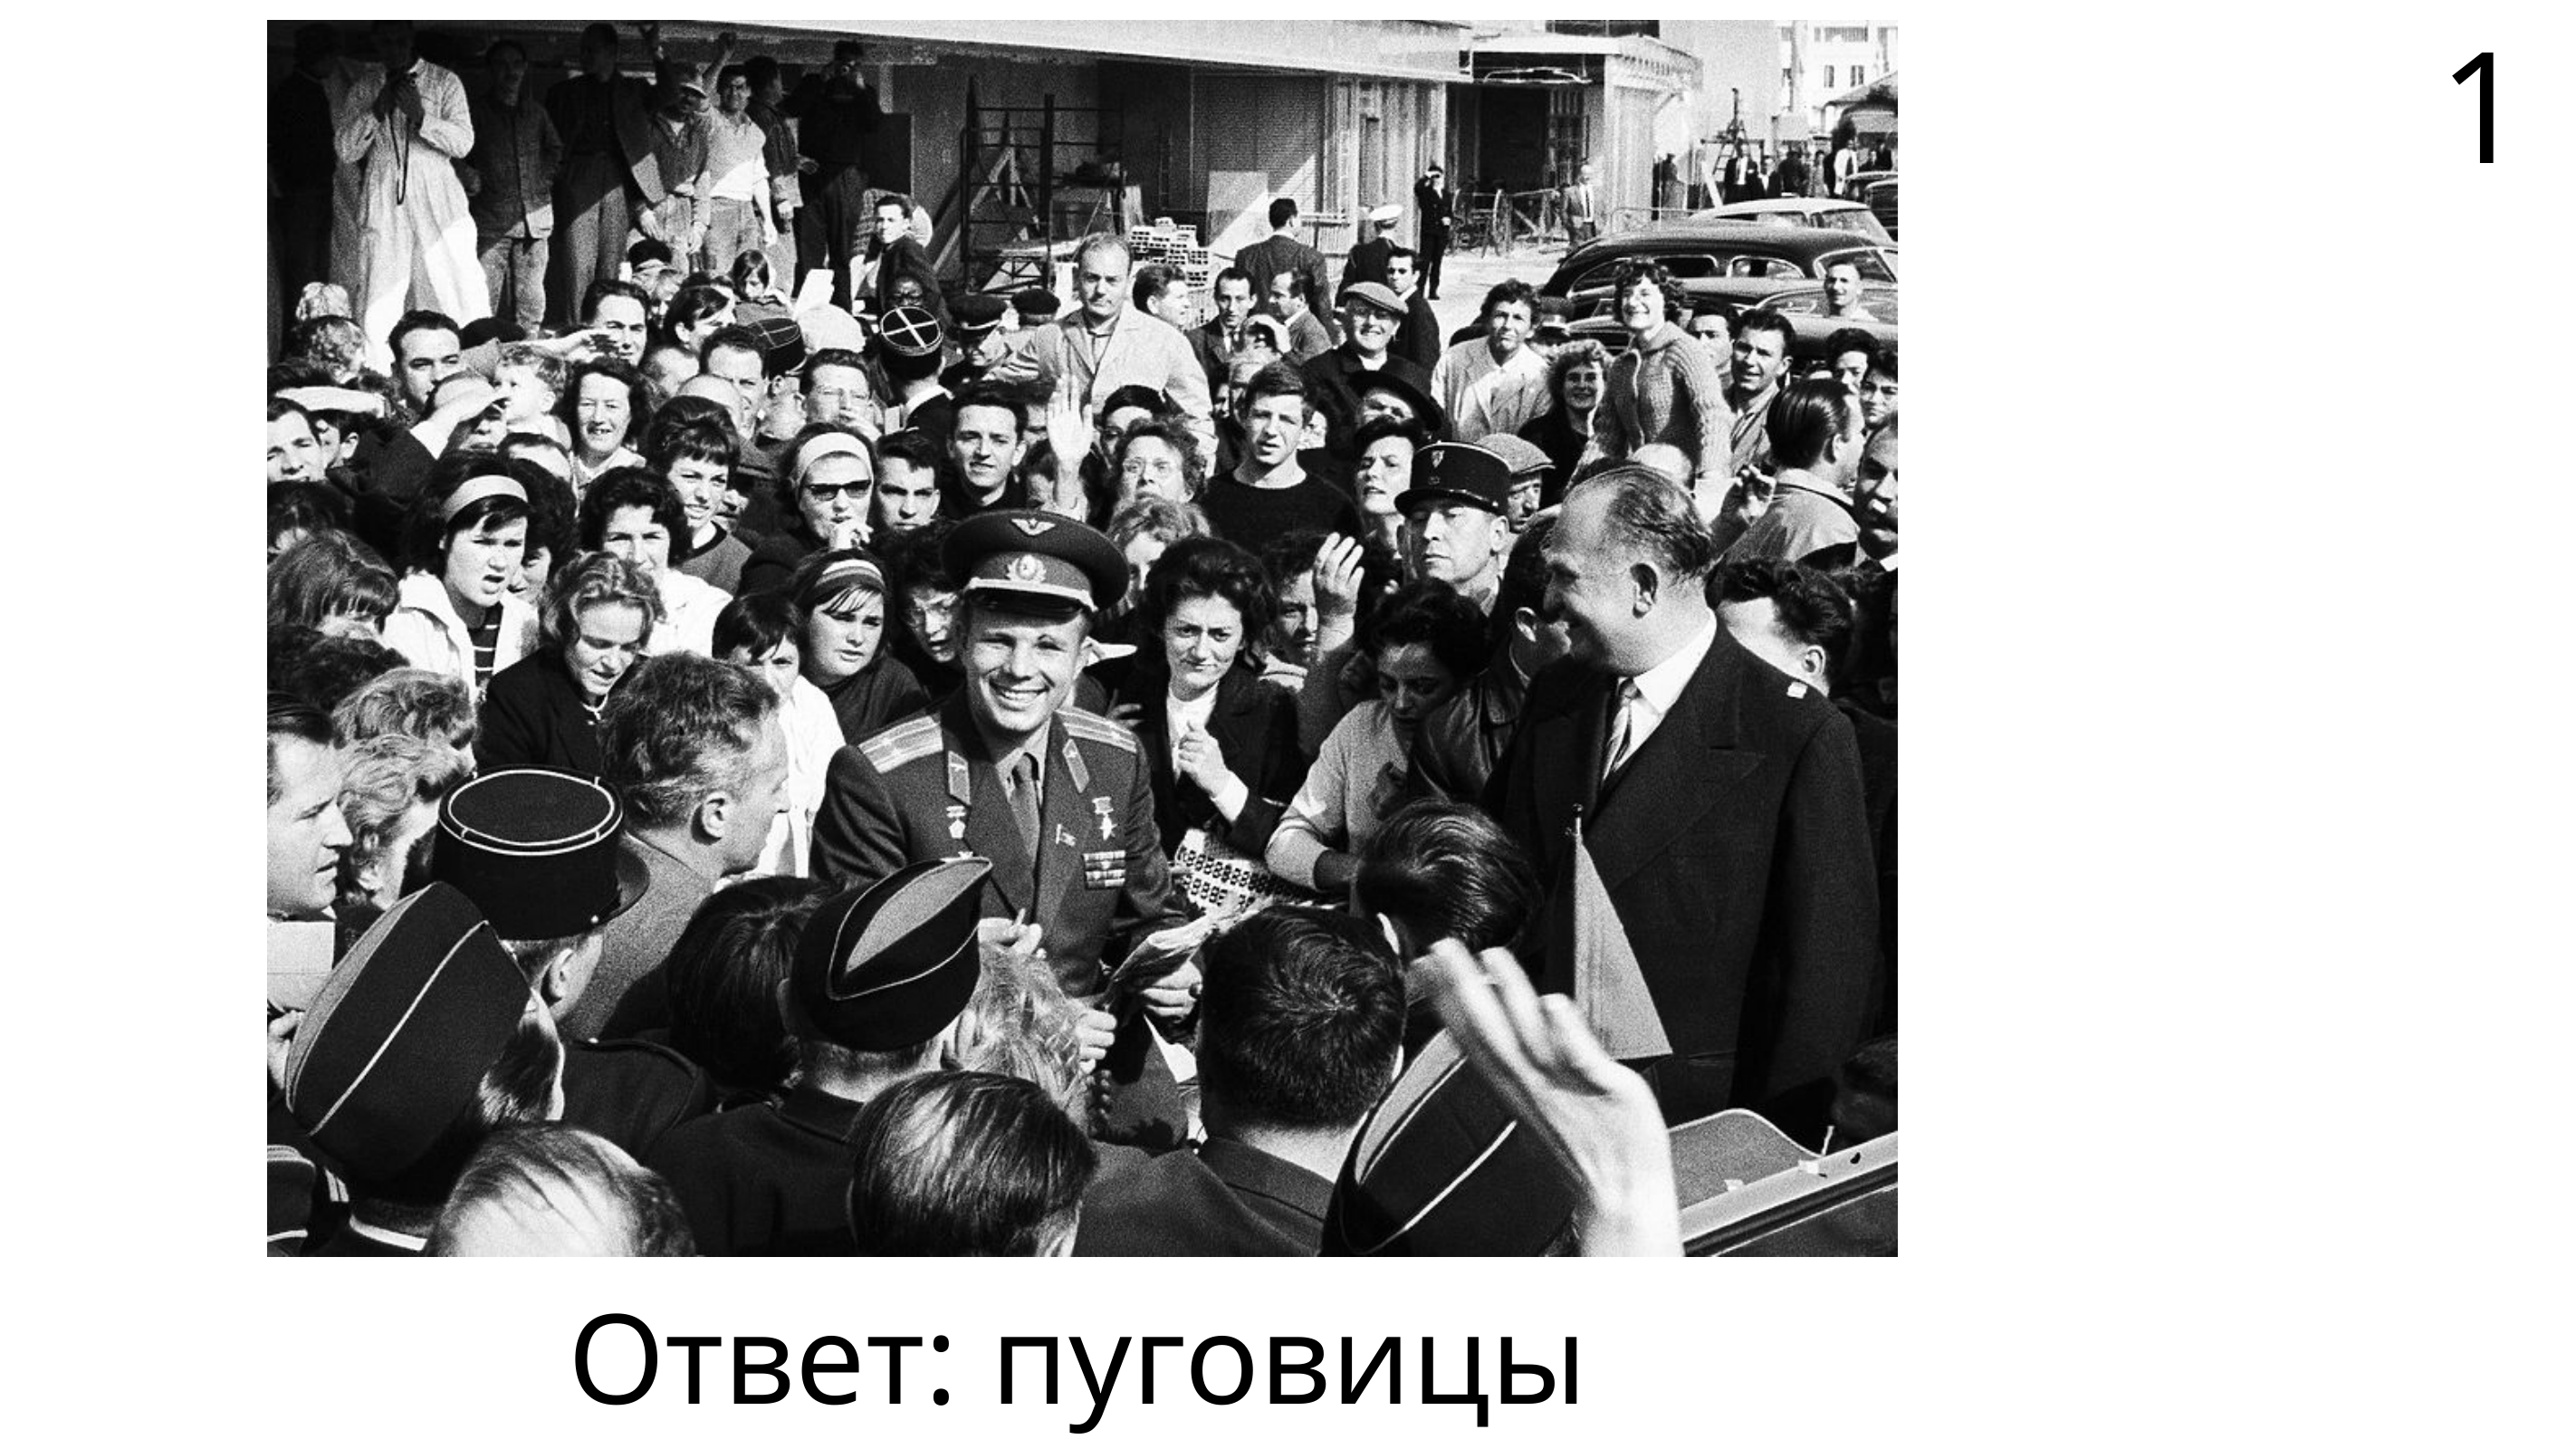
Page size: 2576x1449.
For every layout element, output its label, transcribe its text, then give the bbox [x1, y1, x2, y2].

text_box 1 [2430, 1, 2535, 202]
text_box Ответ: пуговицы [258, 1271, 1898, 1436]
picture [266, 20, 1898, 1257]
